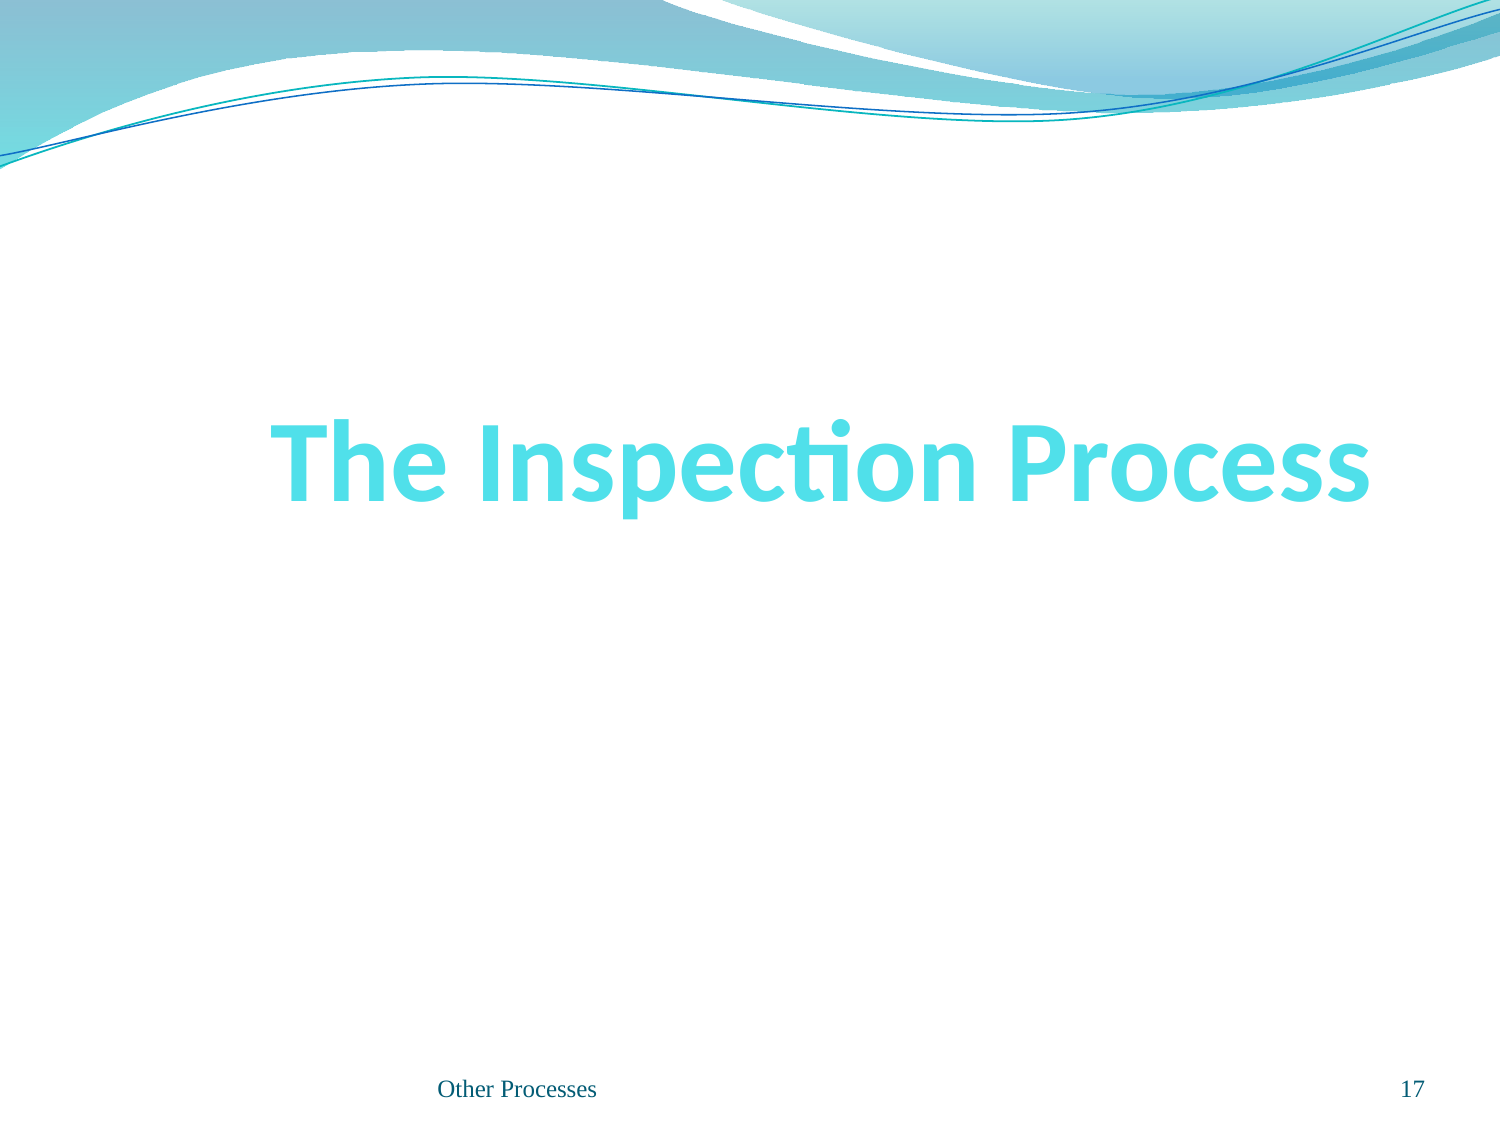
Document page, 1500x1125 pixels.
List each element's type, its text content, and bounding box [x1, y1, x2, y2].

slide_number 17 [1299, 1042, 1425, 1103]
title The Inspection Process [87, 224, 1376, 526]
footer Other Processes [437, 1042, 988, 1103]
